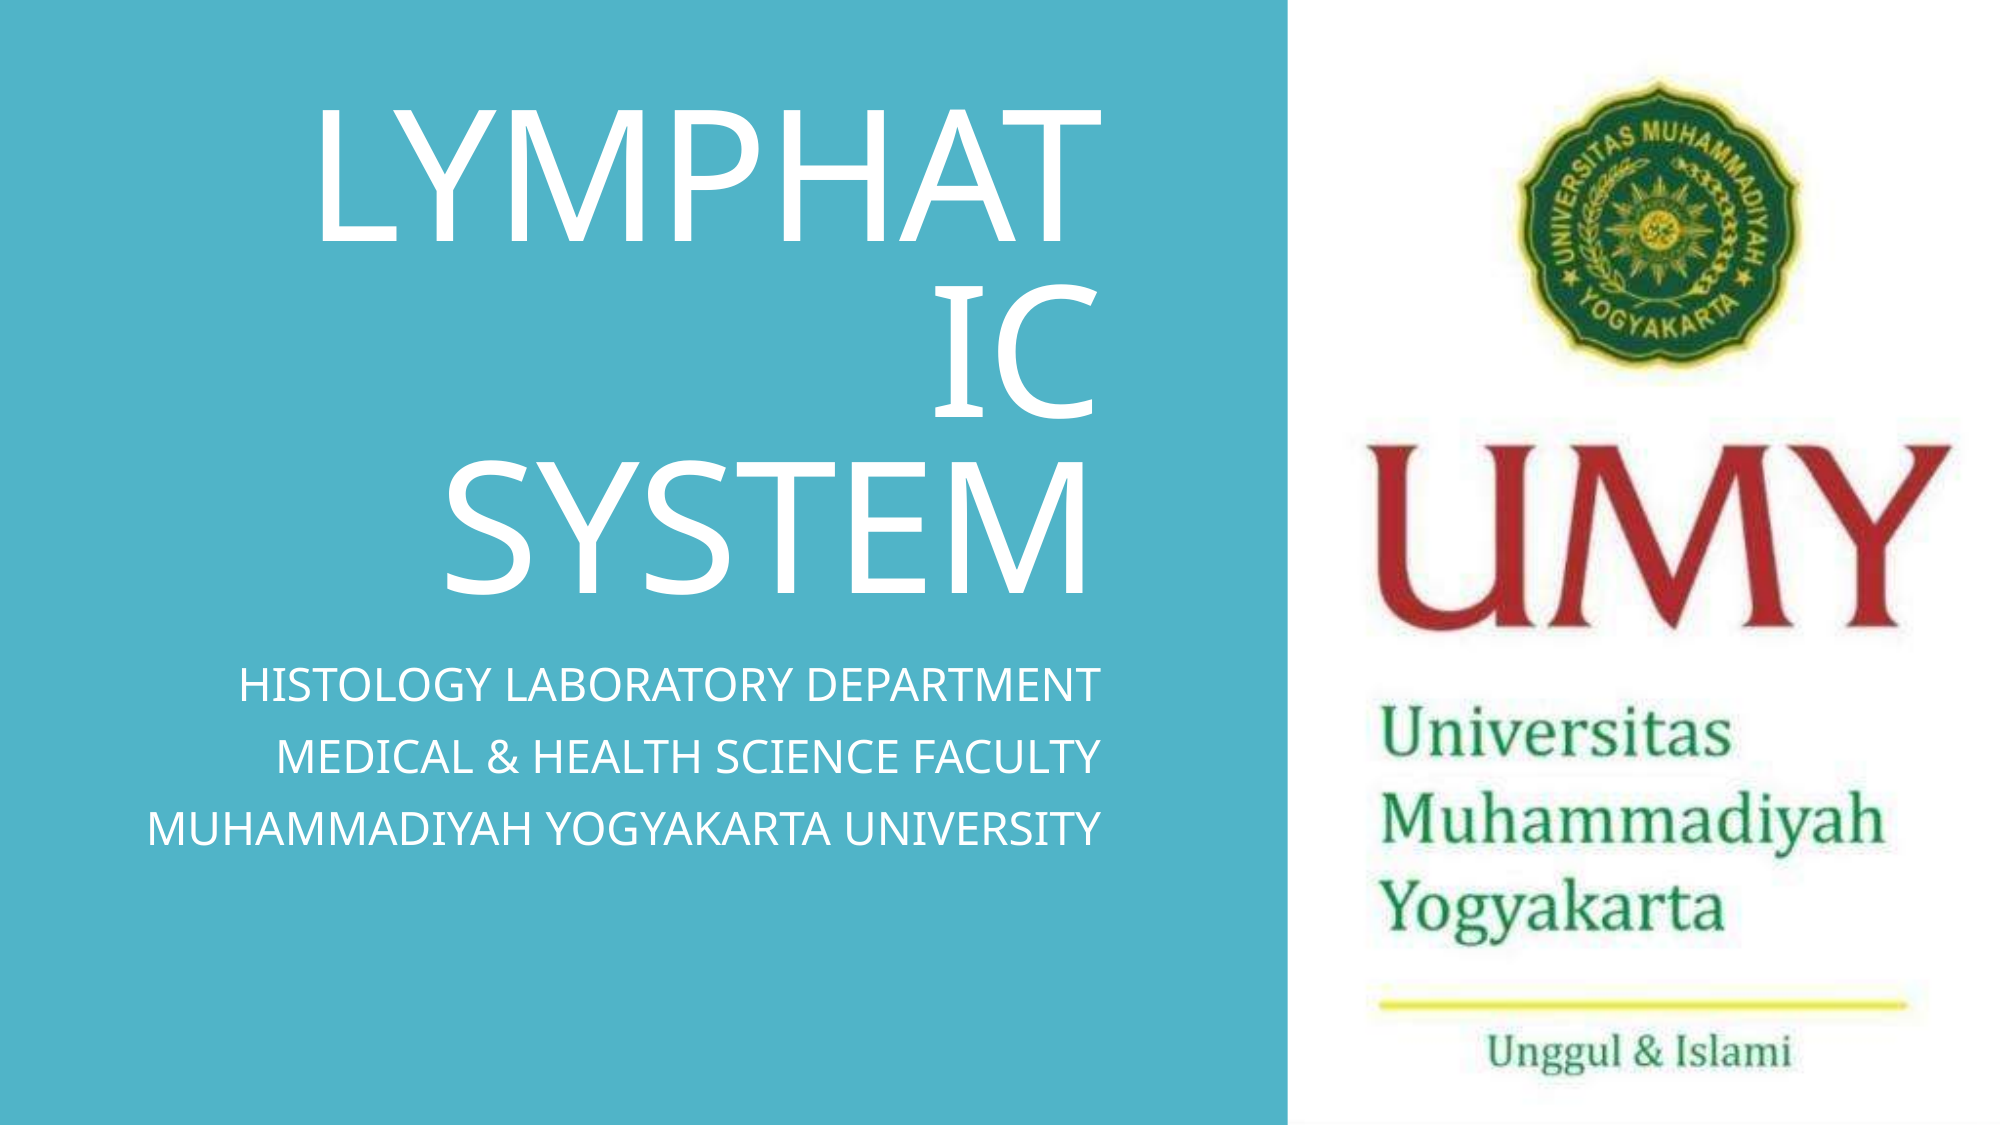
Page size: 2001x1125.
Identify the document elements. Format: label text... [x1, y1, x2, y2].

title LYMPHATIC SYSTEM [249, 244, 1116, 636]
subtitle HISTOLOGY LABORATORY DEPARTMENT MEDICAL & HEALTH SCIENCE FACULTY MUHAMMADIYAH YOGYAKARTA UNIVERSITY [109, 656, 1116, 906]
picture [1287, 0, 2000, 1125]
